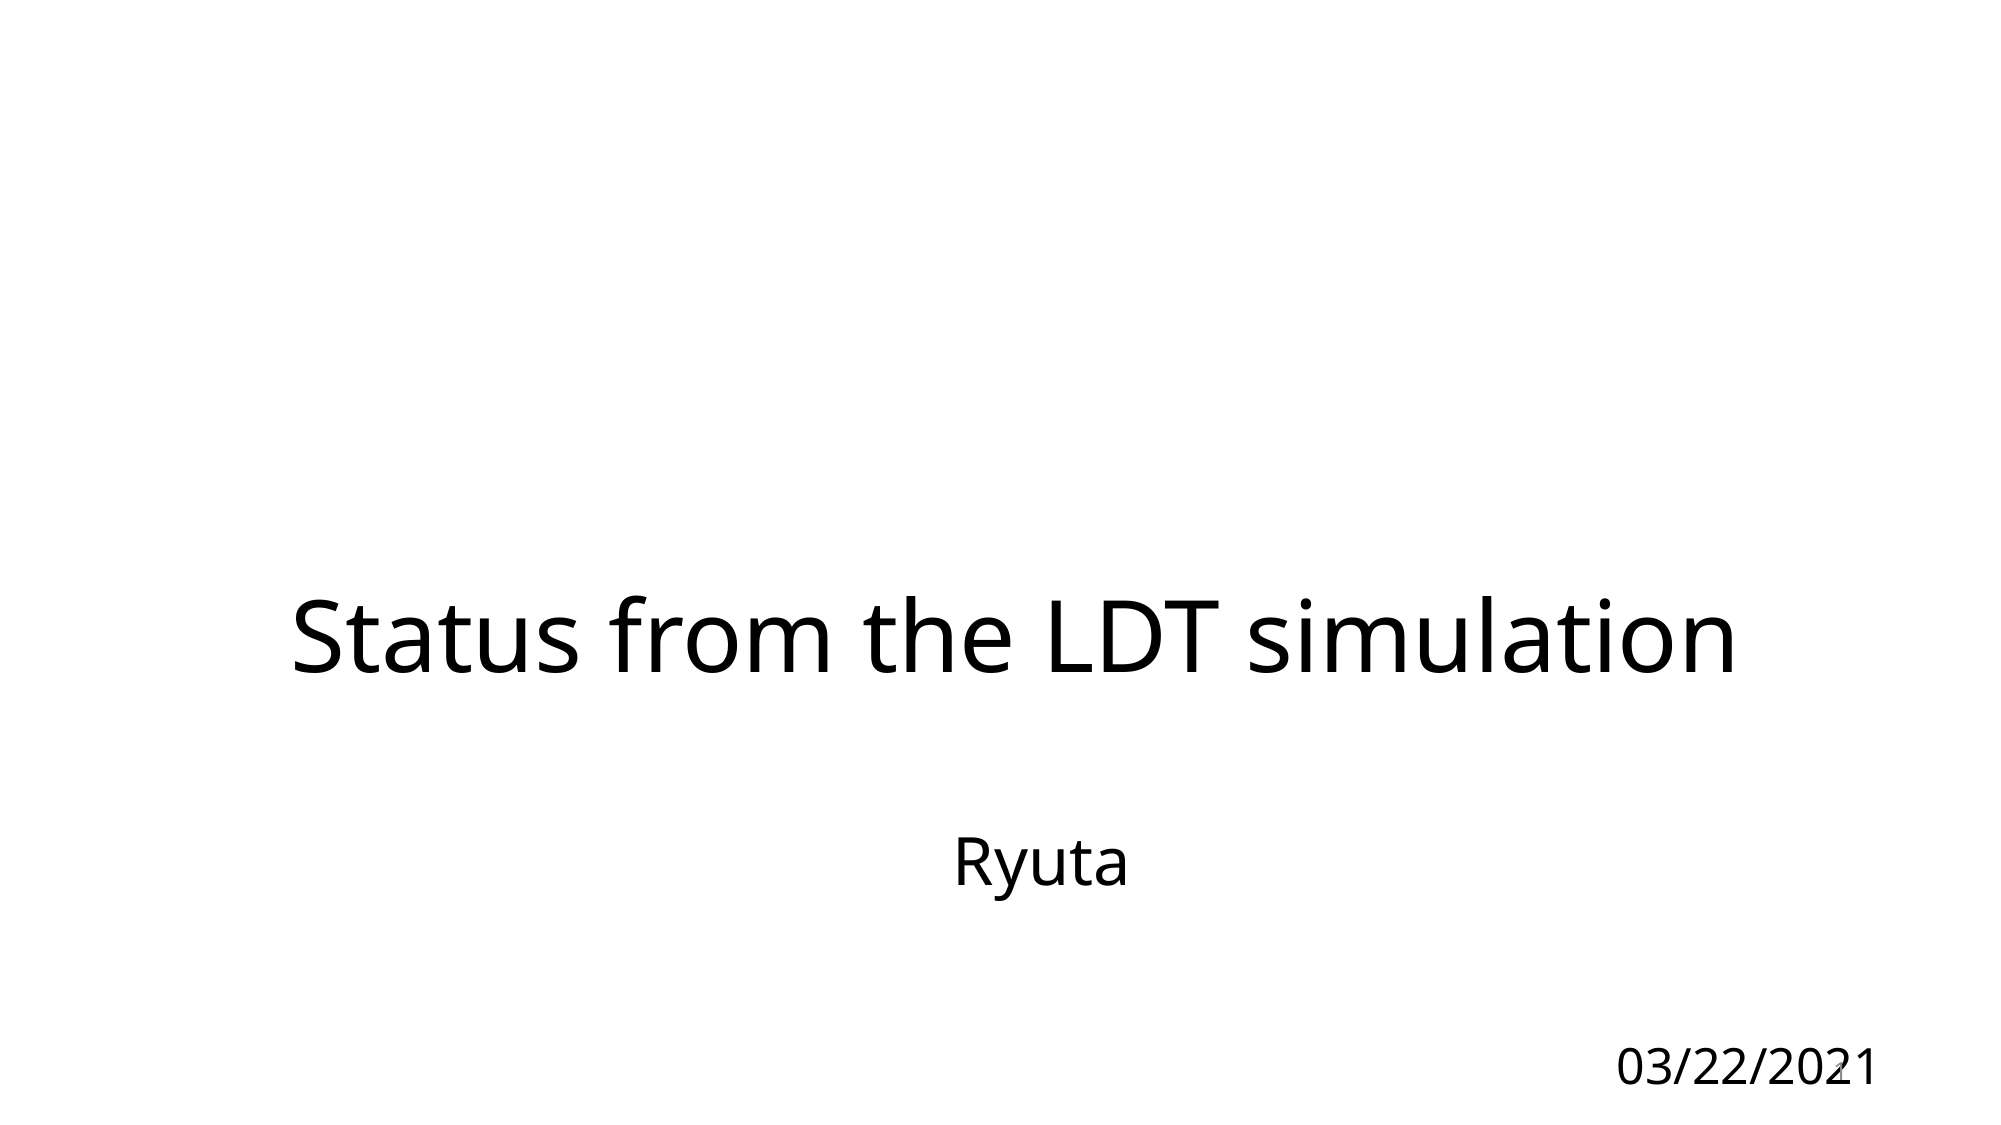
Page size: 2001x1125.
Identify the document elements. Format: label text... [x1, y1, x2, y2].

text_box 03/22/2021 [1601, 1027, 1918, 1102]
text_box Ryuta [938, 811, 1155, 907]
text_box Status from the LDT simulation [275, 564, 1818, 700]
slide_number 1 [1412, 1042, 1863, 1103]
